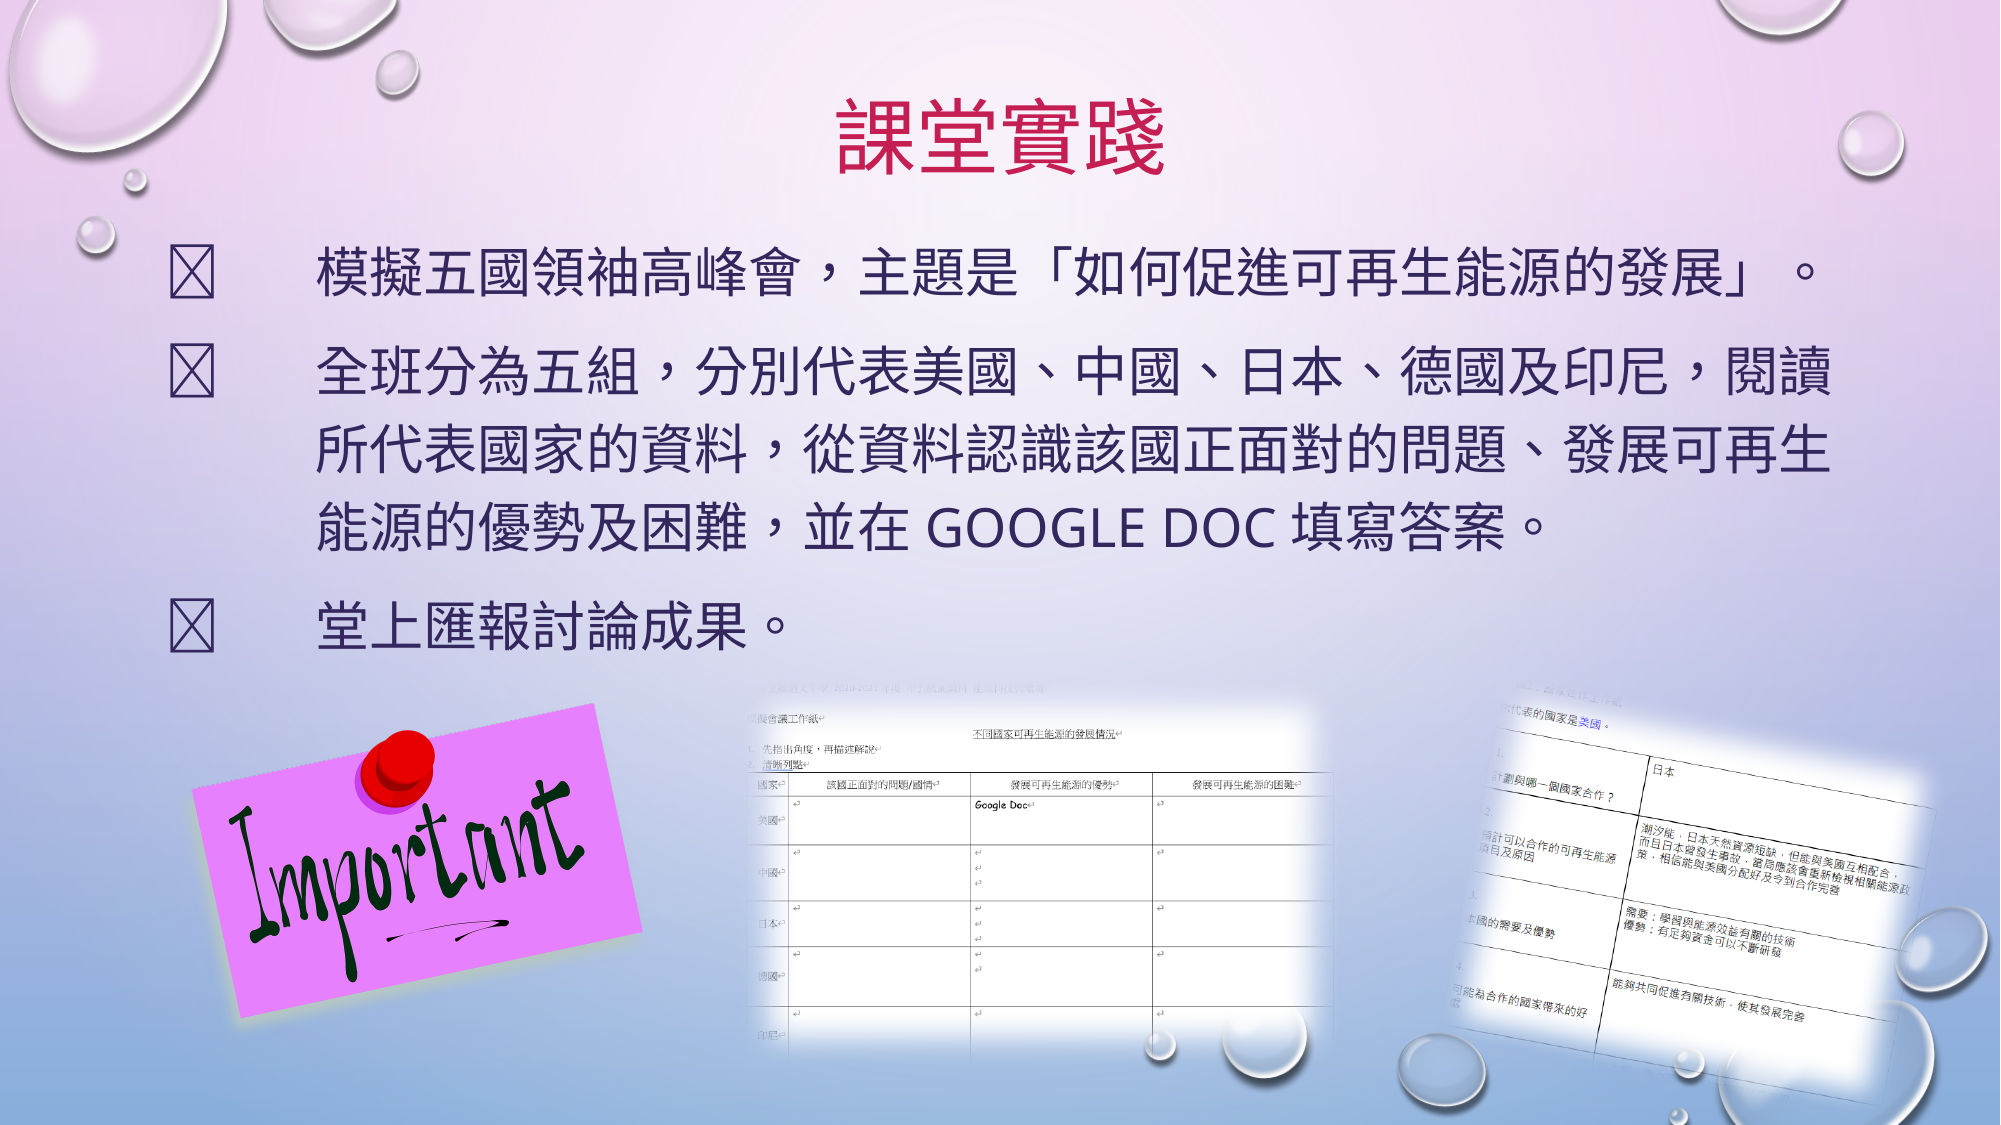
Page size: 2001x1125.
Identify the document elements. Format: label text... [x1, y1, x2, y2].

picture [0, 0, 2000, 1125]
list  模擬五國領袖高峰會，主題是「如何促進可再生能源的發展」。  全班分為五組，分別代表美國、中國、日本、德國及印尼，閱讀 所代表國家的資料，從資料認識該國正面對的問題、發展可再生 能源的優勢及困難，並在Google Doc填寫答案。  堂上匯報討論成果。 [150, 217, 1851, 700]
title 課堂實踐 [149, 80, 1851, 203]
